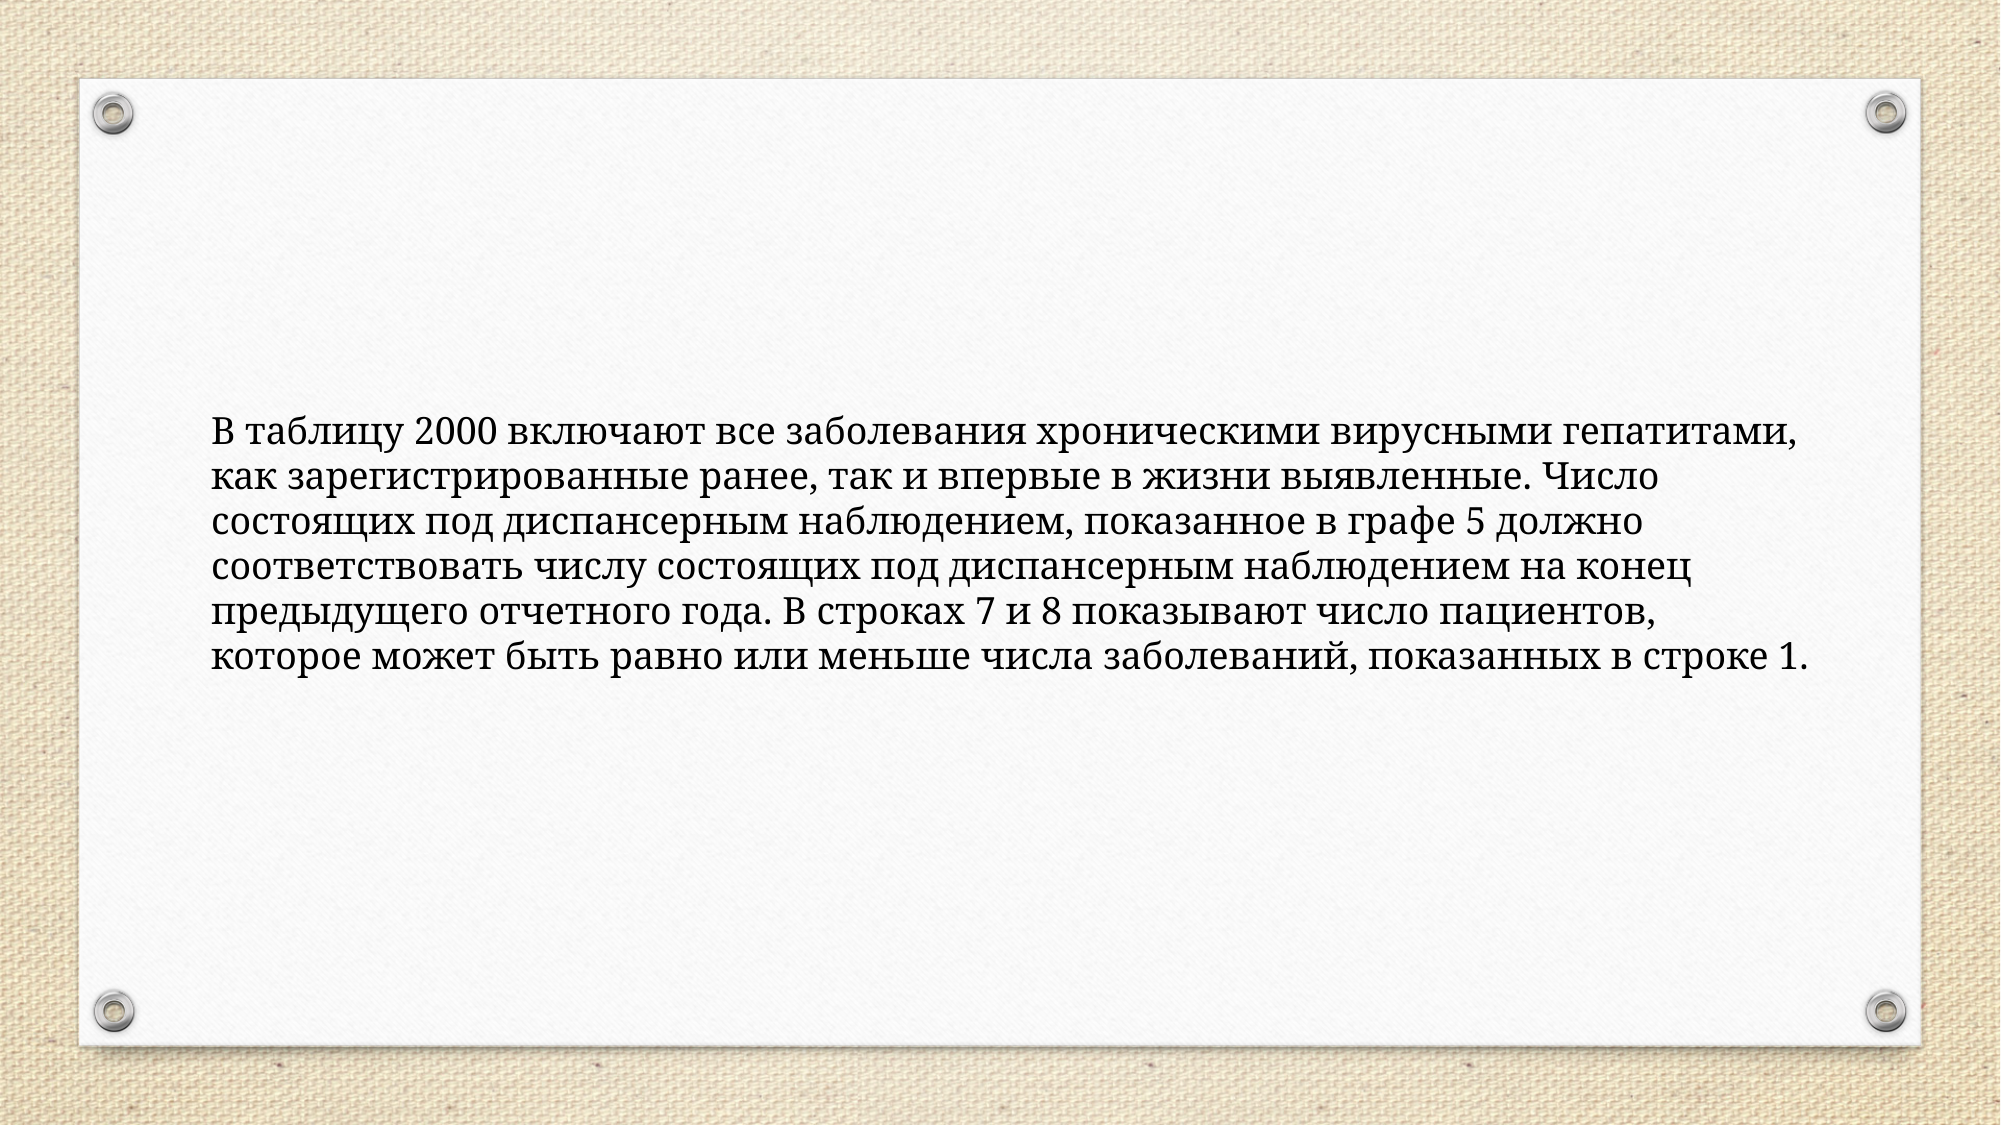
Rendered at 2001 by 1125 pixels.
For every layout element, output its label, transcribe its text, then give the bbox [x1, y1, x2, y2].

picture [0, 0, 2001, 1125]
text_box В таблицу 2000 включают все заболевания хроническими вирусными гепатитами, как зарегистрированные ранее, так и впервые в жизни выявленные. Число состоящих под диспансерным наблюдением, показанное в графе 5 должно соответствовать числу состоящих под диспансерным наблюдением на конец предыдущего отчетного года. В строках 7 и 8 показывают число пациентов, которое может быть равно или меньше числа заболеваний, показанных в строке 1. [196, 399, 1828, 685]
